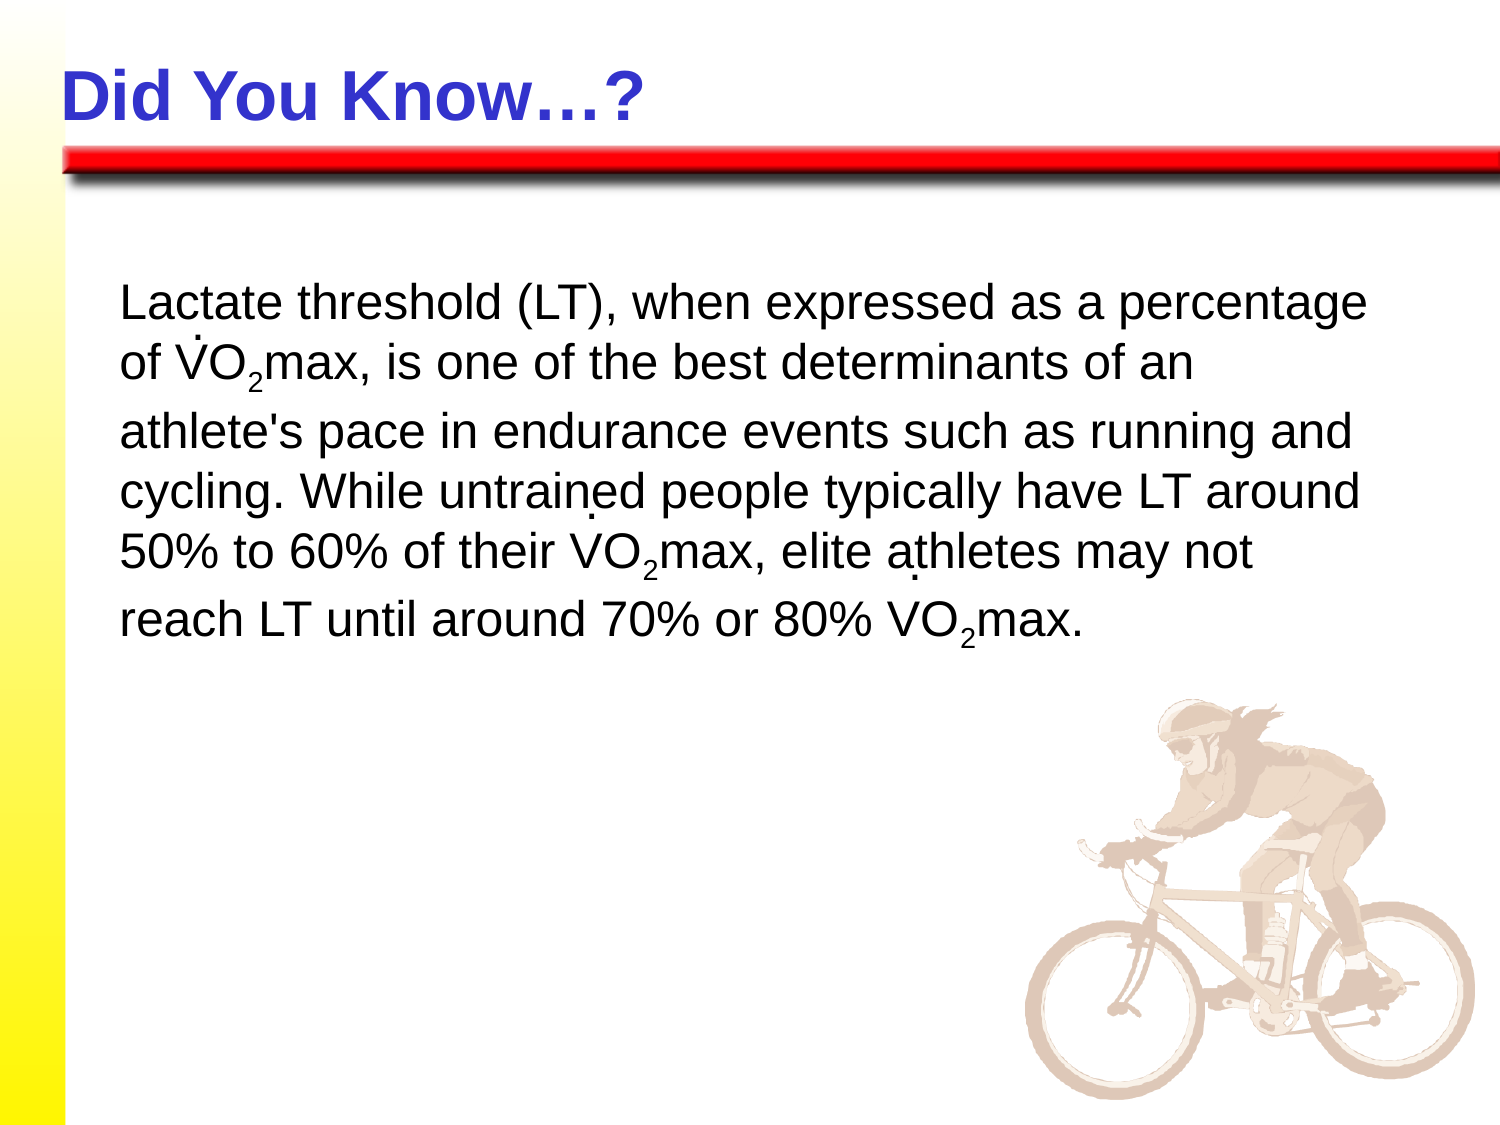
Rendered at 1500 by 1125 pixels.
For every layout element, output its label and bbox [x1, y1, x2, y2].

picture [0, 0, 1500, 1125]
text_box [104, 262, 1405, 637]
